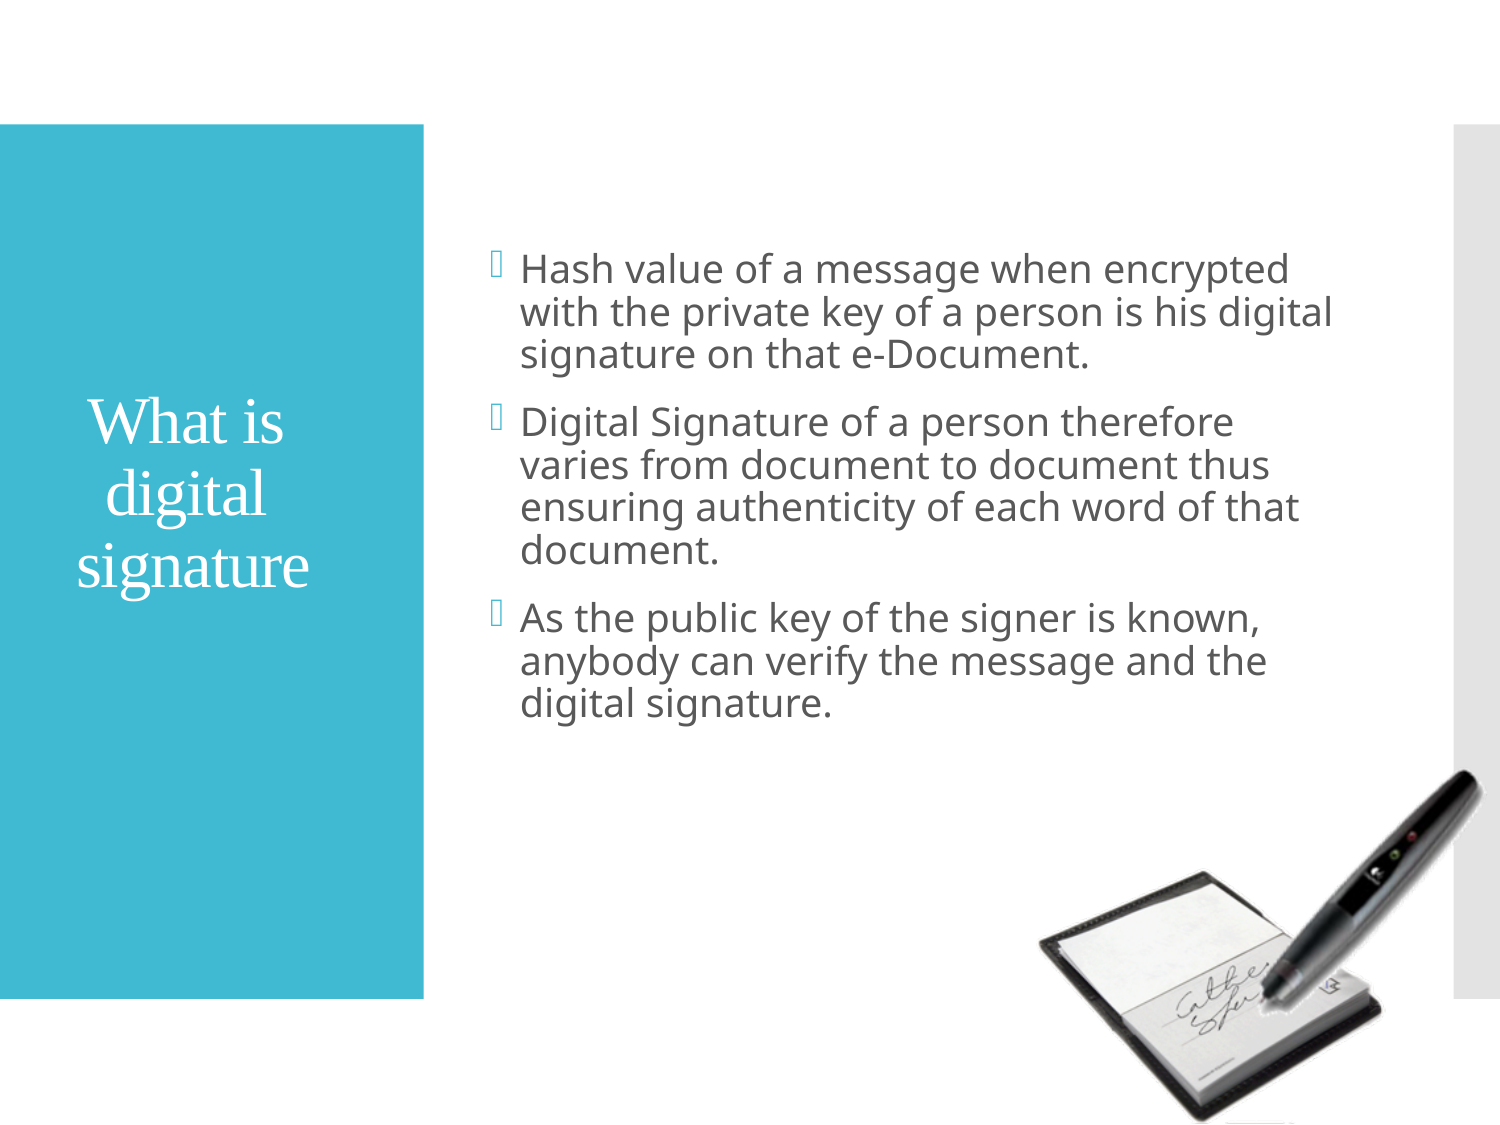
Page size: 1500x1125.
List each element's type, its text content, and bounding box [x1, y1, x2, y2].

list Hash value of a message when encrypted with the private key of a person is his digital signature on that e-Document. Digital Signature of a person therefore varies from document to document thus ensuring authenticity of each word of that document. As the public key of the signer is known, anybody can verify the message and the digital signature. [474, 174, 1350, 948]
picture [1024, 723, 1500, 1125]
title What is digital signature [24, 378, 363, 610]
